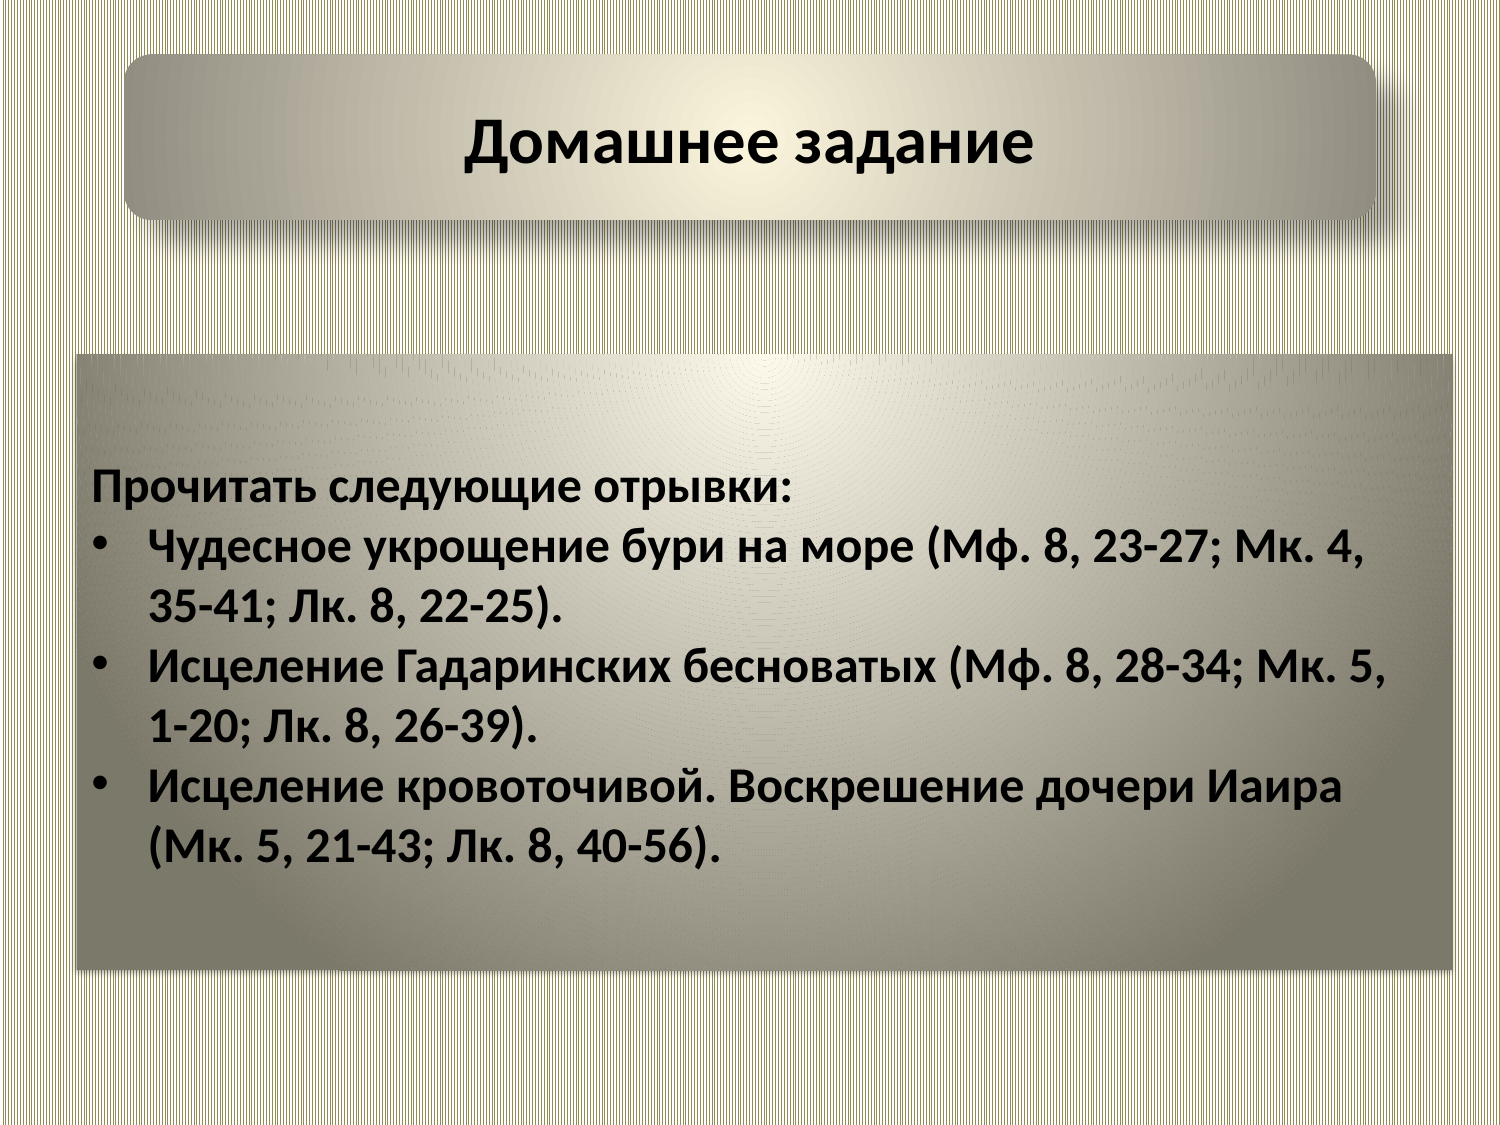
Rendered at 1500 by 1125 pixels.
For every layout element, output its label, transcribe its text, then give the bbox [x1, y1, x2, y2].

text_box Прочитать следующие отрывки: Чудесное укрощение бури на море (Мф. 8, 23-27; Мк. 4, 35-41; Лк. 8, 22-25). Исцеление Гадаринских бесноватых (Мф. 8, 28-34; Мк. 5, 1-20; Лк. 8, 26-39). Исцеление кровоточивой. Воскрешение дочери Иаира (Мк. 5, 21-43; Лк. 8, 40-56). [75, 353, 1455, 972]
text_box Домашнее задание [121, 52, 1379, 222]
